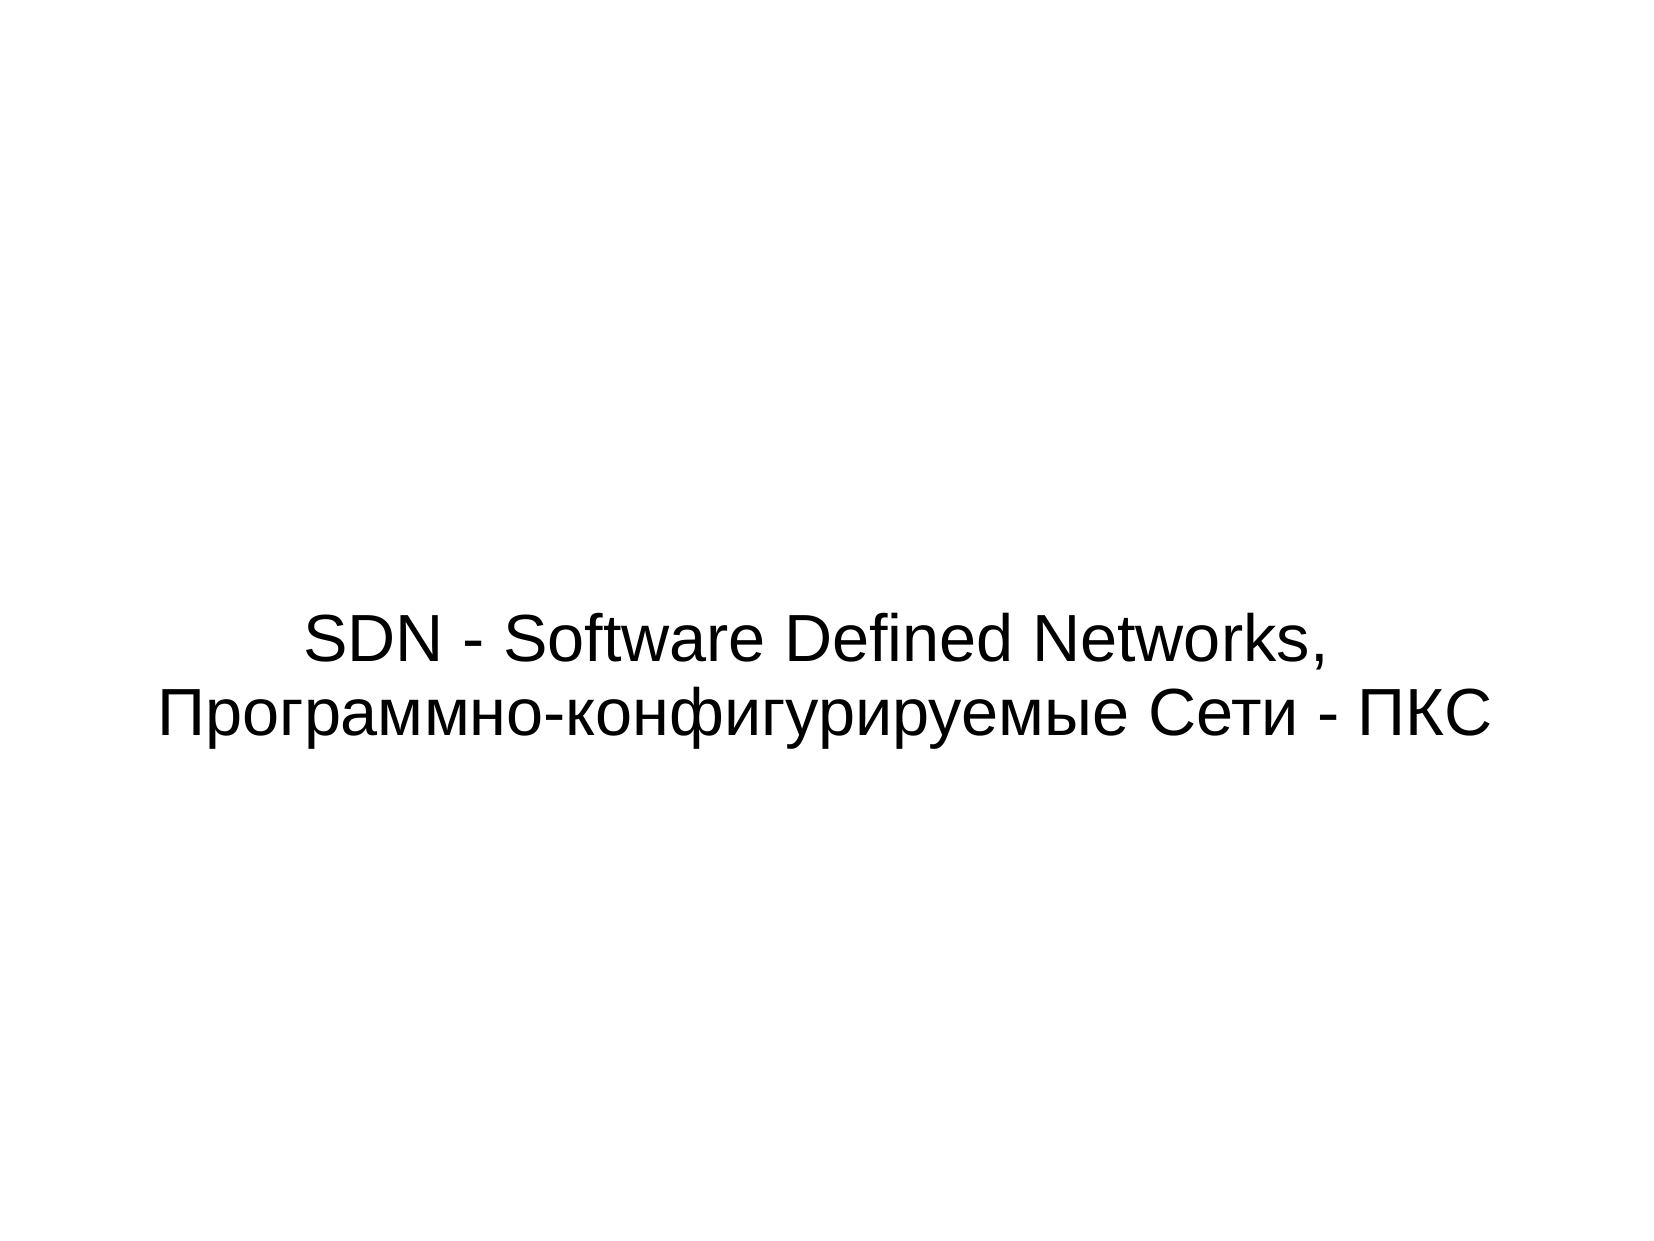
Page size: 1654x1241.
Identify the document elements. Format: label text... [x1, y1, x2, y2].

title SDN - Software Defined Networks, Программно-конфигурируемые Сети - ПКС [112, 309, 1539, 825]
